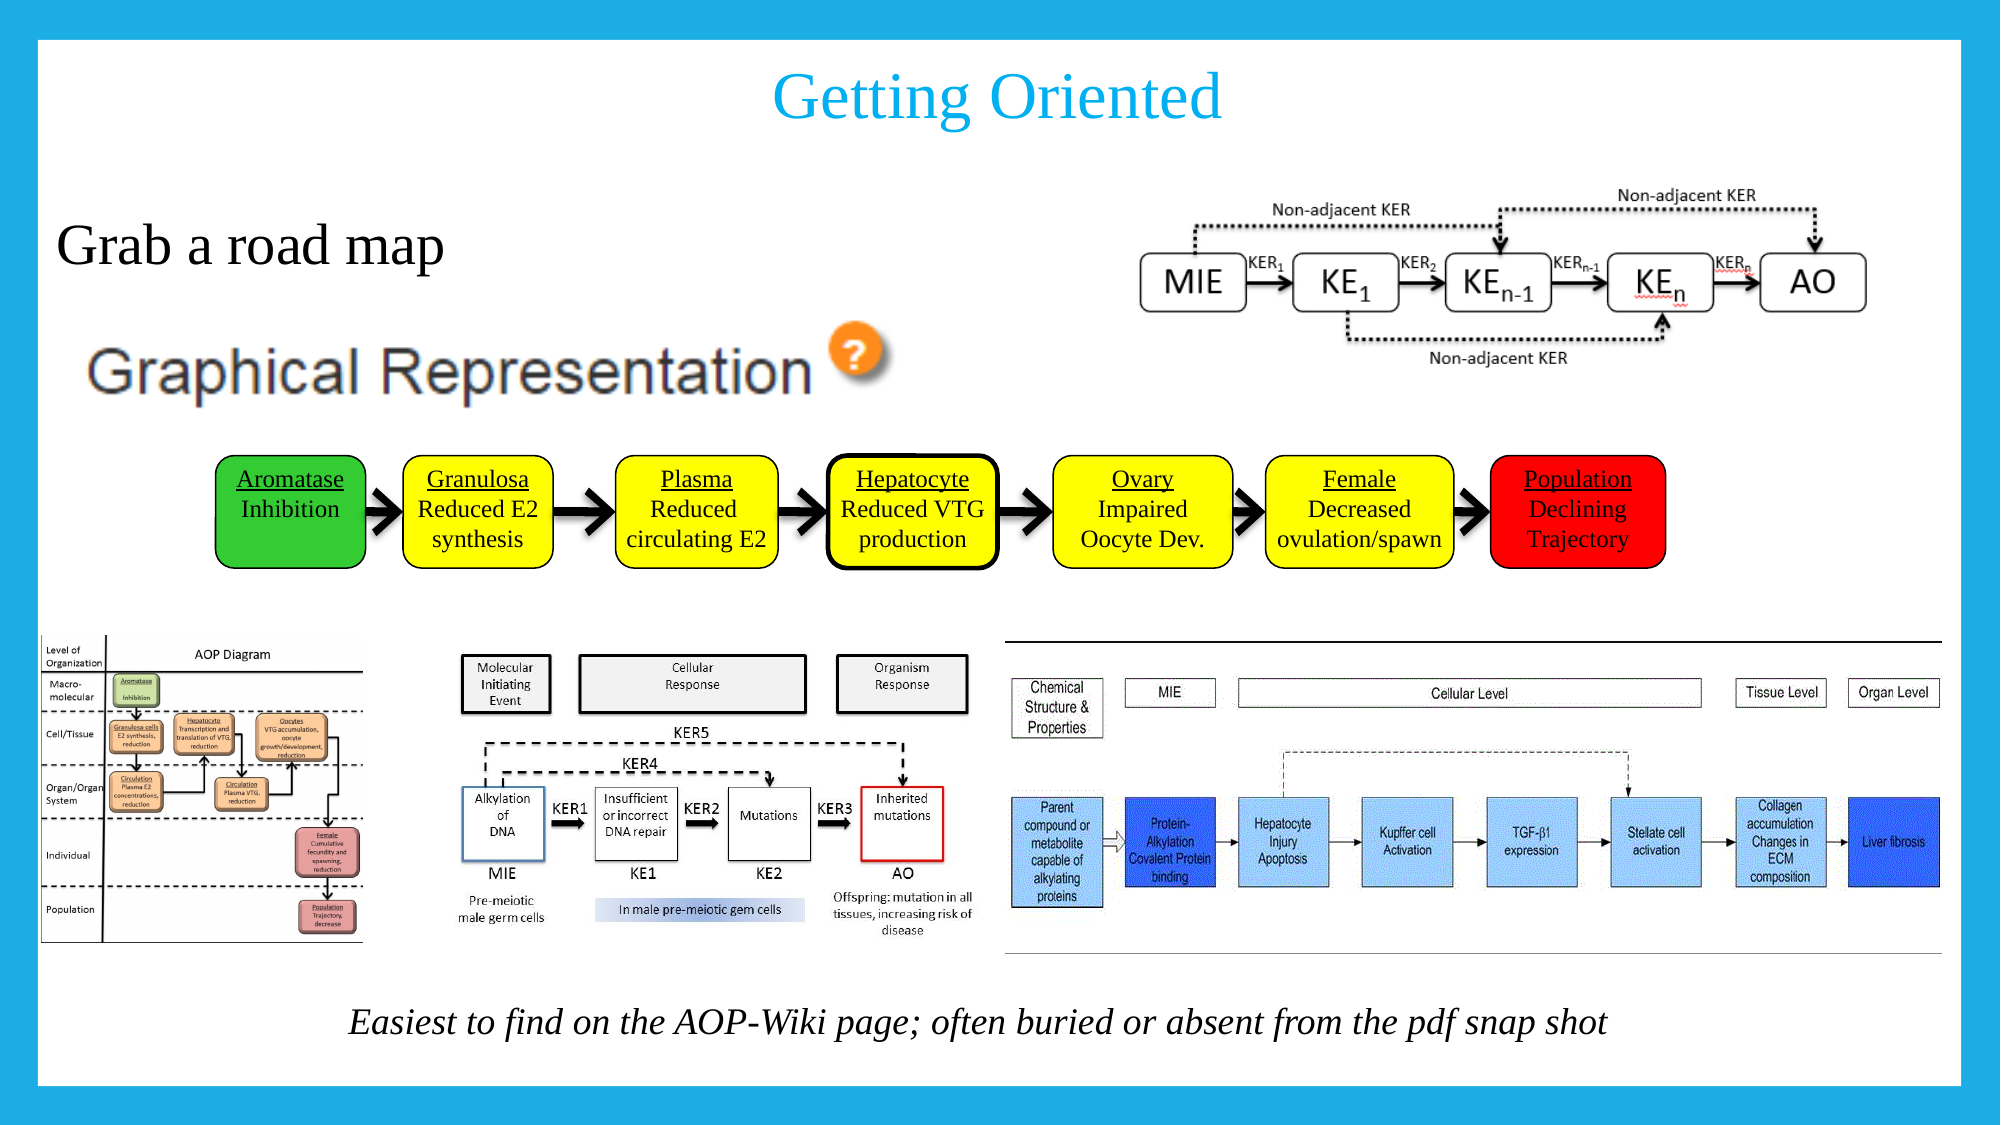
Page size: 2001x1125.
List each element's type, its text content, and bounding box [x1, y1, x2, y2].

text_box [215, 455, 1666, 569]
picture [1005, 640, 1943, 955]
picture [55, 176, 1943, 443]
text_box Grab a road map [41, 199, 513, 284]
picture [41, 634, 363, 944]
picture [448, 640, 991, 944]
text_box Easiest to find on the AOP-Wiki page; often buried or absent from the pdf snap shot [333, 989, 1648, 1050]
text_box Getting Oriented [466, 44, 1530, 140]
